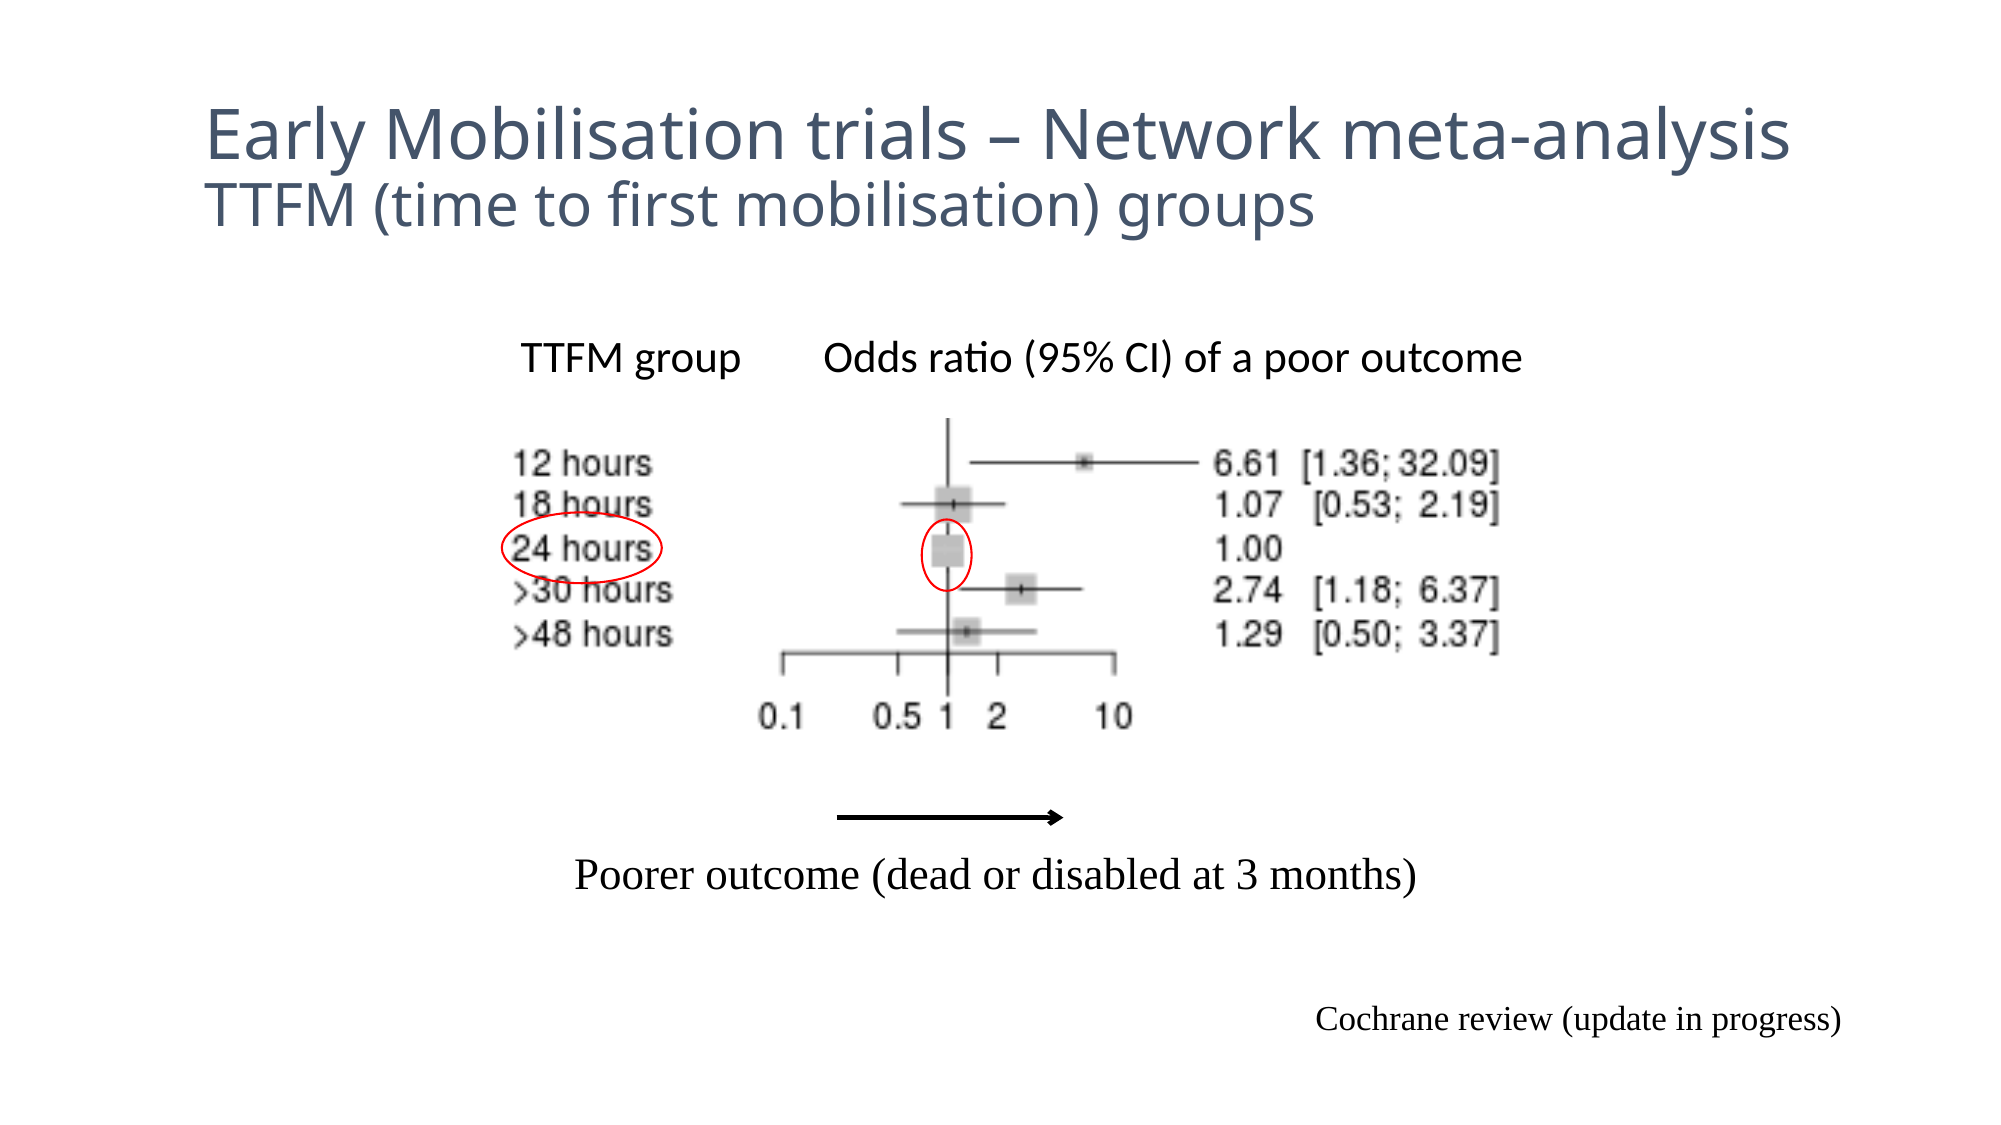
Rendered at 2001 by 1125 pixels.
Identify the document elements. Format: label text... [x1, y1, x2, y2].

text_box Poorer outcome (dead or disabled at 3 months) [559, 837, 1433, 906]
text_box Cochrane review (update in progress) [1300, 987, 1858, 1045]
title Early Mobilisation trials – Network meta-analysis TTFM (time to first mobilisation) groups [189, 75, 1810, 264]
picture [492, 418, 1526, 771]
text_box TTFM group Odds ratio (95% CI) of a poor outcome [505, 319, 1540, 389]
